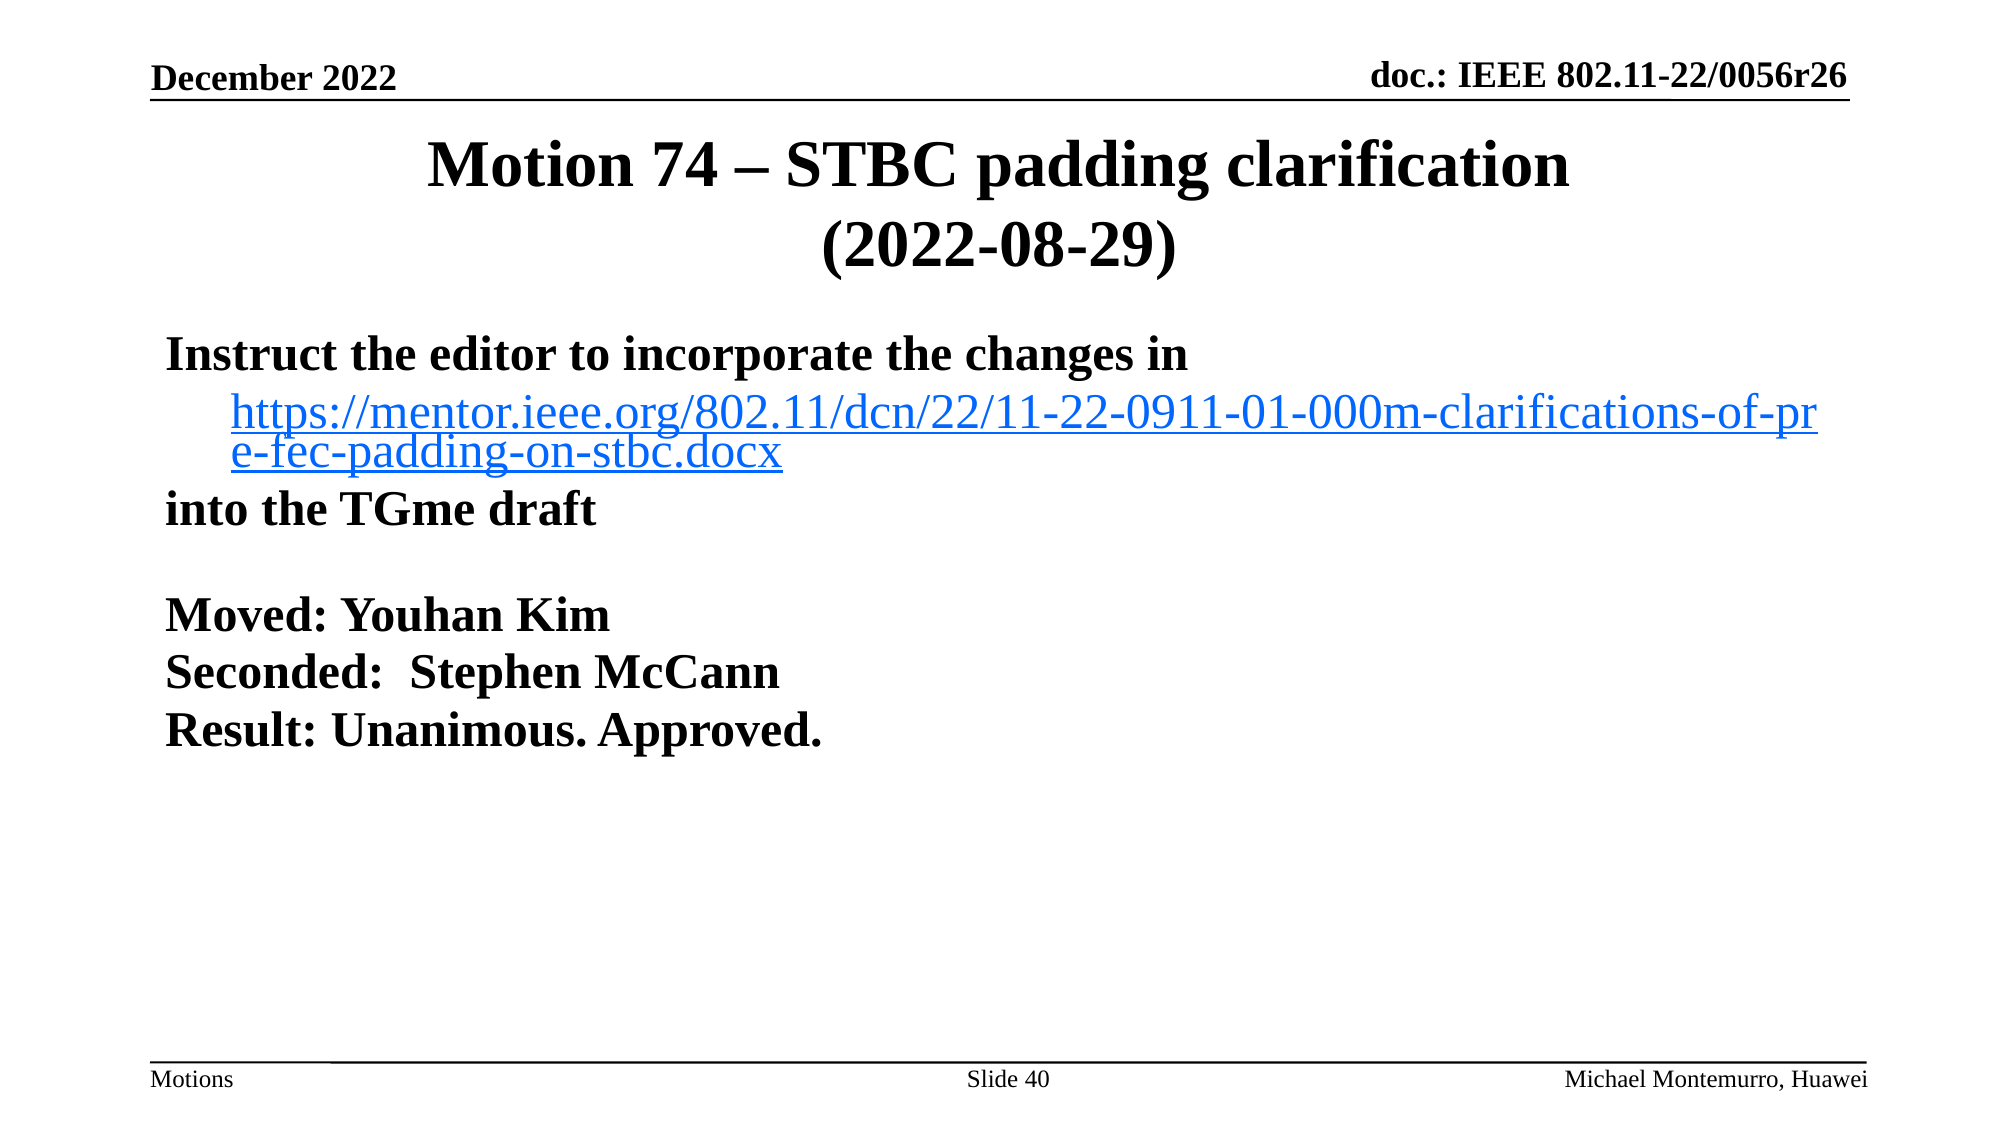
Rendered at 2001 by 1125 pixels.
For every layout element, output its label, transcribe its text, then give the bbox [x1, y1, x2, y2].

list Instruct the editor to incorporate the changes in https://mentor.ieee.org/802.11/dcn/22/11-22-0911-01-000m-clarifications-of-pre-fec-padding-on-stbc.docx into the TGme draft Moved: Youhan Kim Seconded: Stephen McCann Result: Unanimous. Approved. [150, 324, 1850, 1000]
footer Michael Montemurro, Huawei [1266, 1061, 1869, 1093]
title Motion 74 – STBC padding clarification (2022-08-29) [150, 112, 1850, 288]
slide_number Slide 40 [964, 1061, 1053, 1125]
